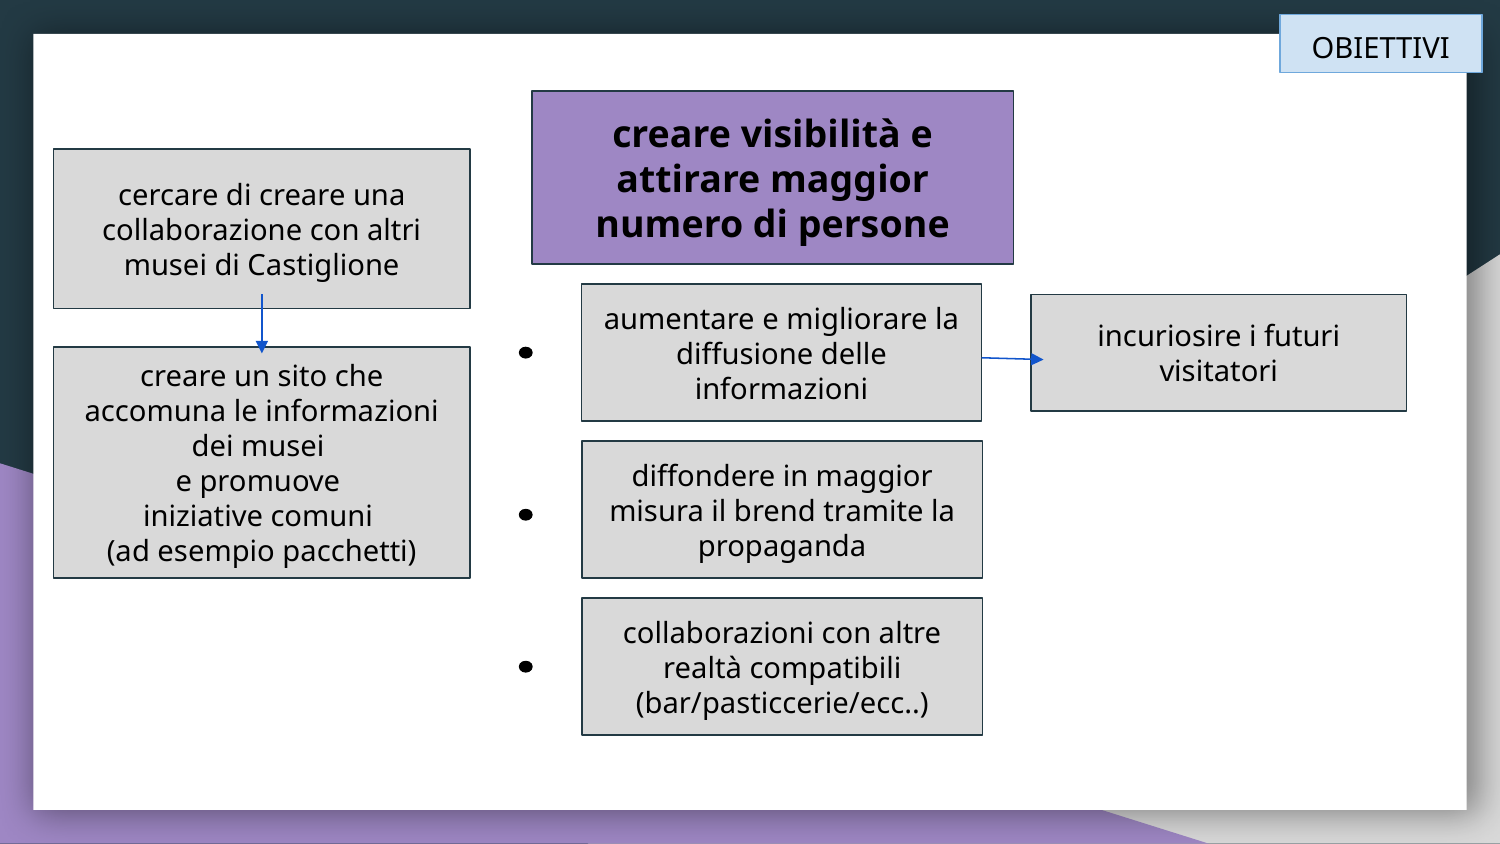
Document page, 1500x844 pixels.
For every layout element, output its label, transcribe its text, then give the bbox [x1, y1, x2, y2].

text_box [519, 347, 532, 358]
text_box cercare di creare una collaborazione con altri musei di Castiglione [53, 149, 470, 309]
text_box aumentare e migliorare la diffusione delle informazioni [581, 284, 982, 422]
text_box creare un sito che accomuna le informazioni dei musei e promuove iniziative comuni (ad esempio pacchetti) [53, 346, 470, 579]
text_box incuriosire i futuri visitatori [1031, 294, 1407, 411]
text_box diffondere in maggior misura il brend tramite la propaganda [582, 441, 983, 579]
text_box collaborazioni con altre realtà compatibili (bar/pasticcerie/ecc..) [582, 598, 983, 736]
text_box OBIETTIVI [1280, 14, 1482, 73]
text_box [519, 661, 532, 672]
text_box creare visibilità e attirare maggior numero di persone [531, 90, 1014, 265]
text_box [519, 509, 532, 520]
